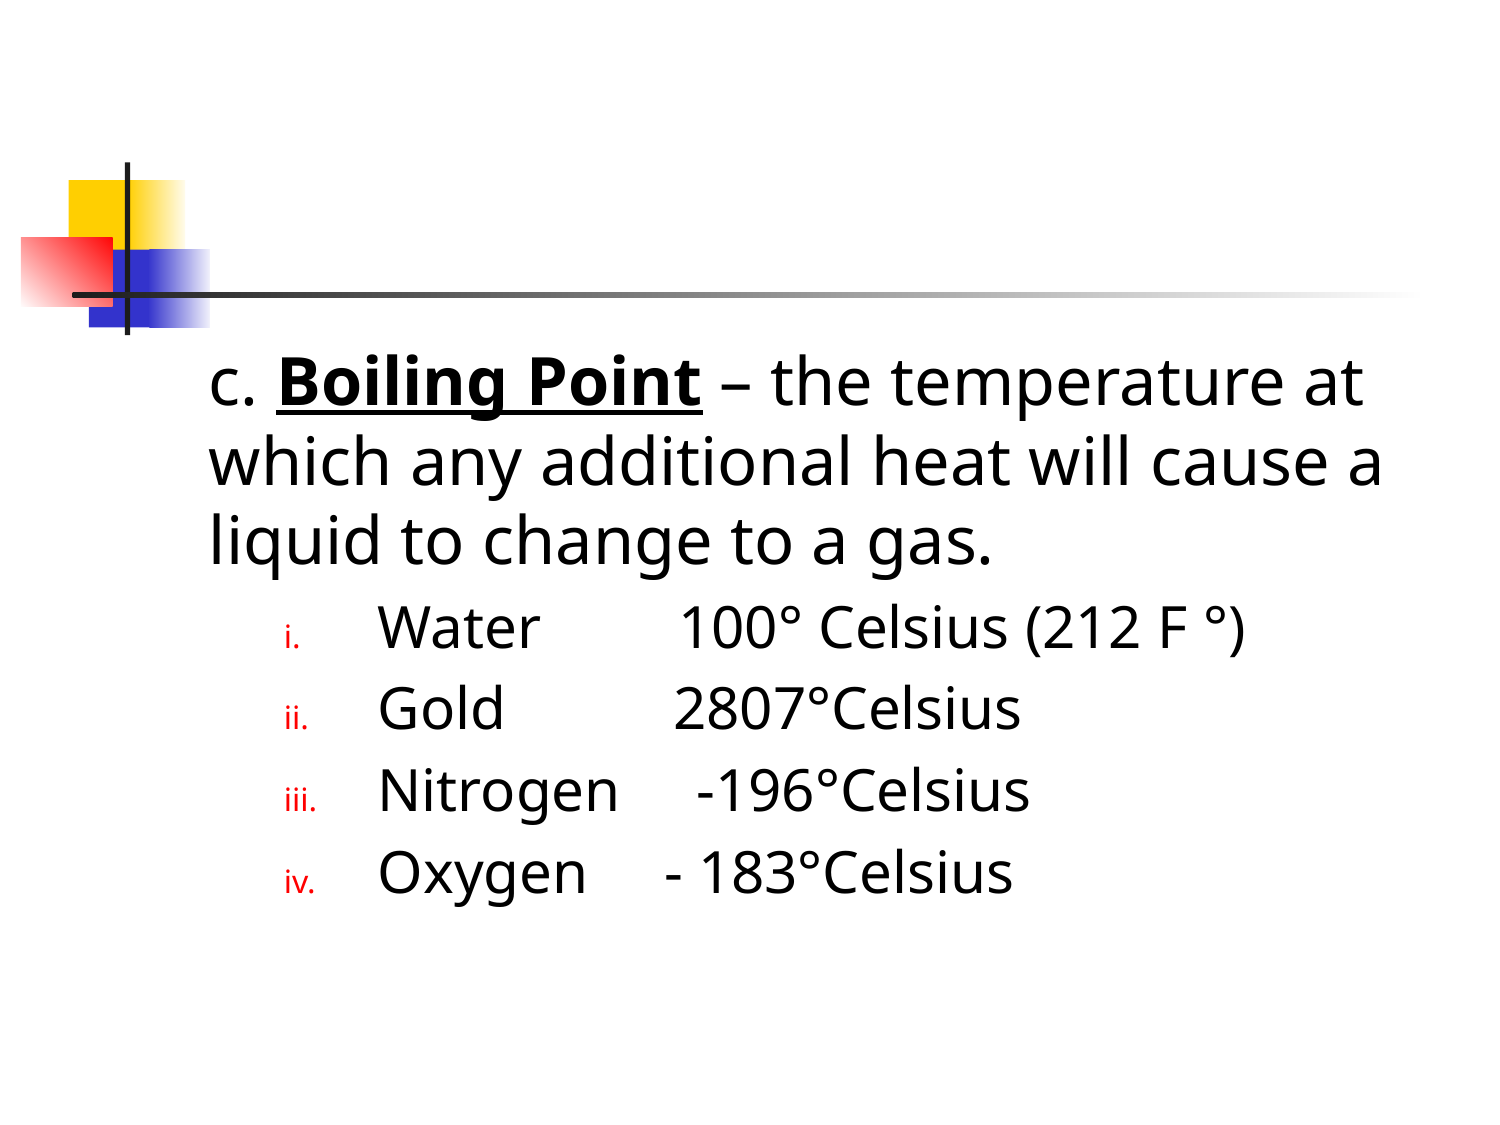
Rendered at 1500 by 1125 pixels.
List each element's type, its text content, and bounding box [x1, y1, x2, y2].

list c. Boiling Point – the temperature at which any additional heat will cause a liquid to change to a gas. Water 100° Celsius (212 F °) Gold 2807°Celsius Nitrogen -196°Celsius Oxygen - 183°Celsius [193, 331, 1469, 1006]
